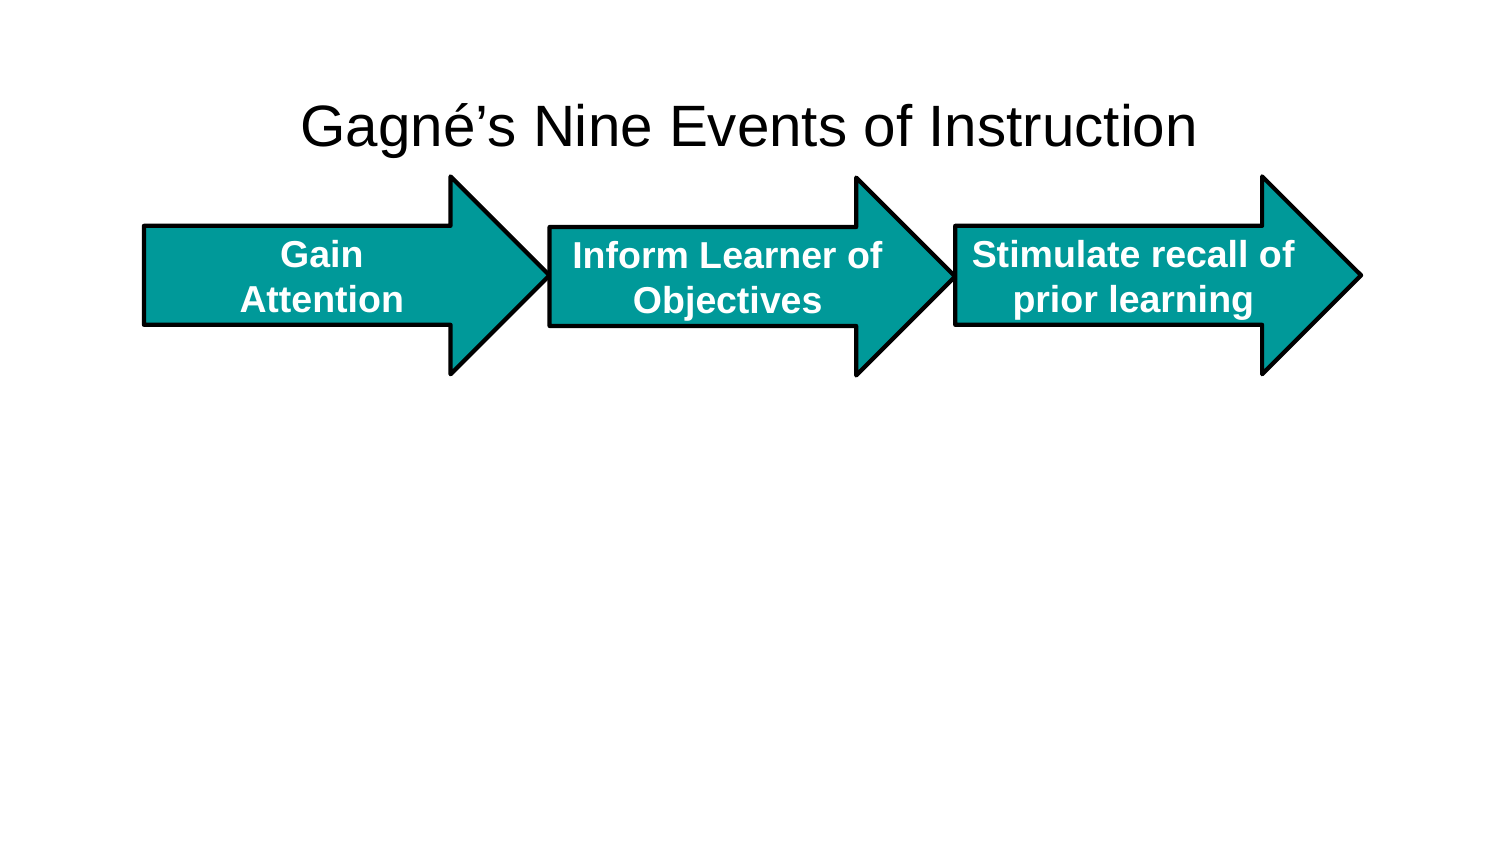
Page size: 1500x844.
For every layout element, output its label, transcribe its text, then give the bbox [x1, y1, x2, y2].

text_box Inform Learner of Objectives [547, 175, 953, 378]
text_box Stimulate recall of prior learning [953, 174, 1364, 377]
title Gagné’s Nine Events of Instruction [51, 72, 1449, 167]
text_box Gain Attention [141, 174, 547, 377]
